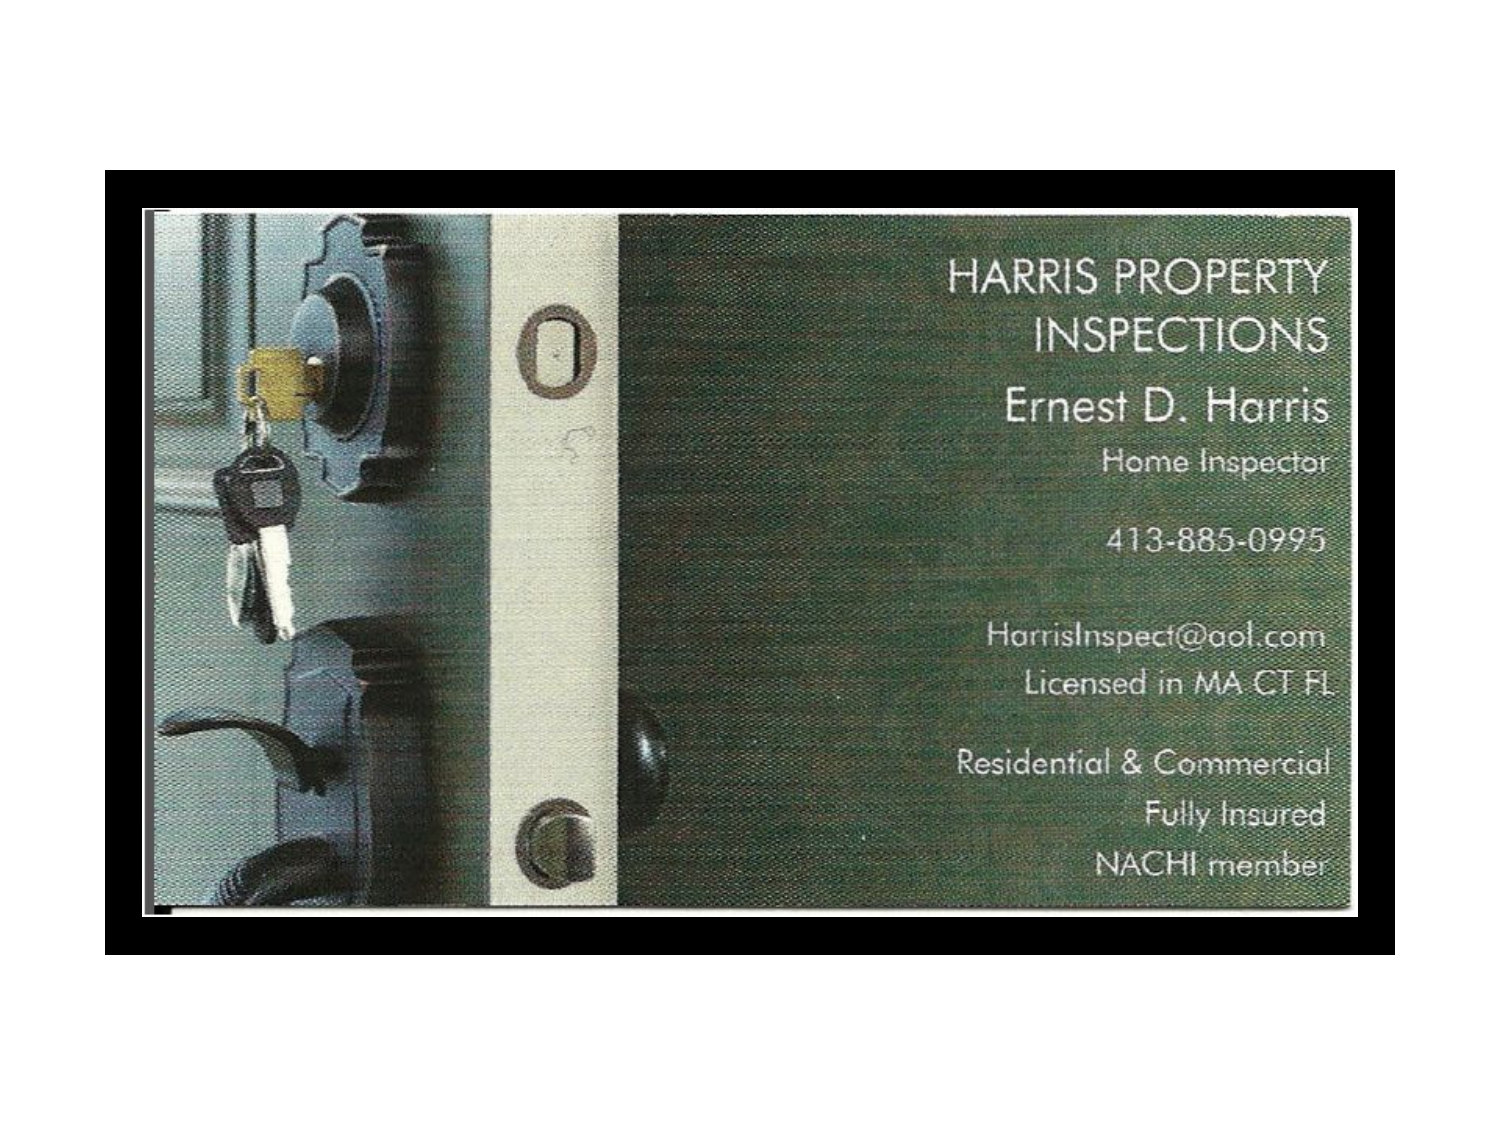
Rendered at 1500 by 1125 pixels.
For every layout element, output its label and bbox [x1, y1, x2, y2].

picture [141, 207, 1359, 918]
